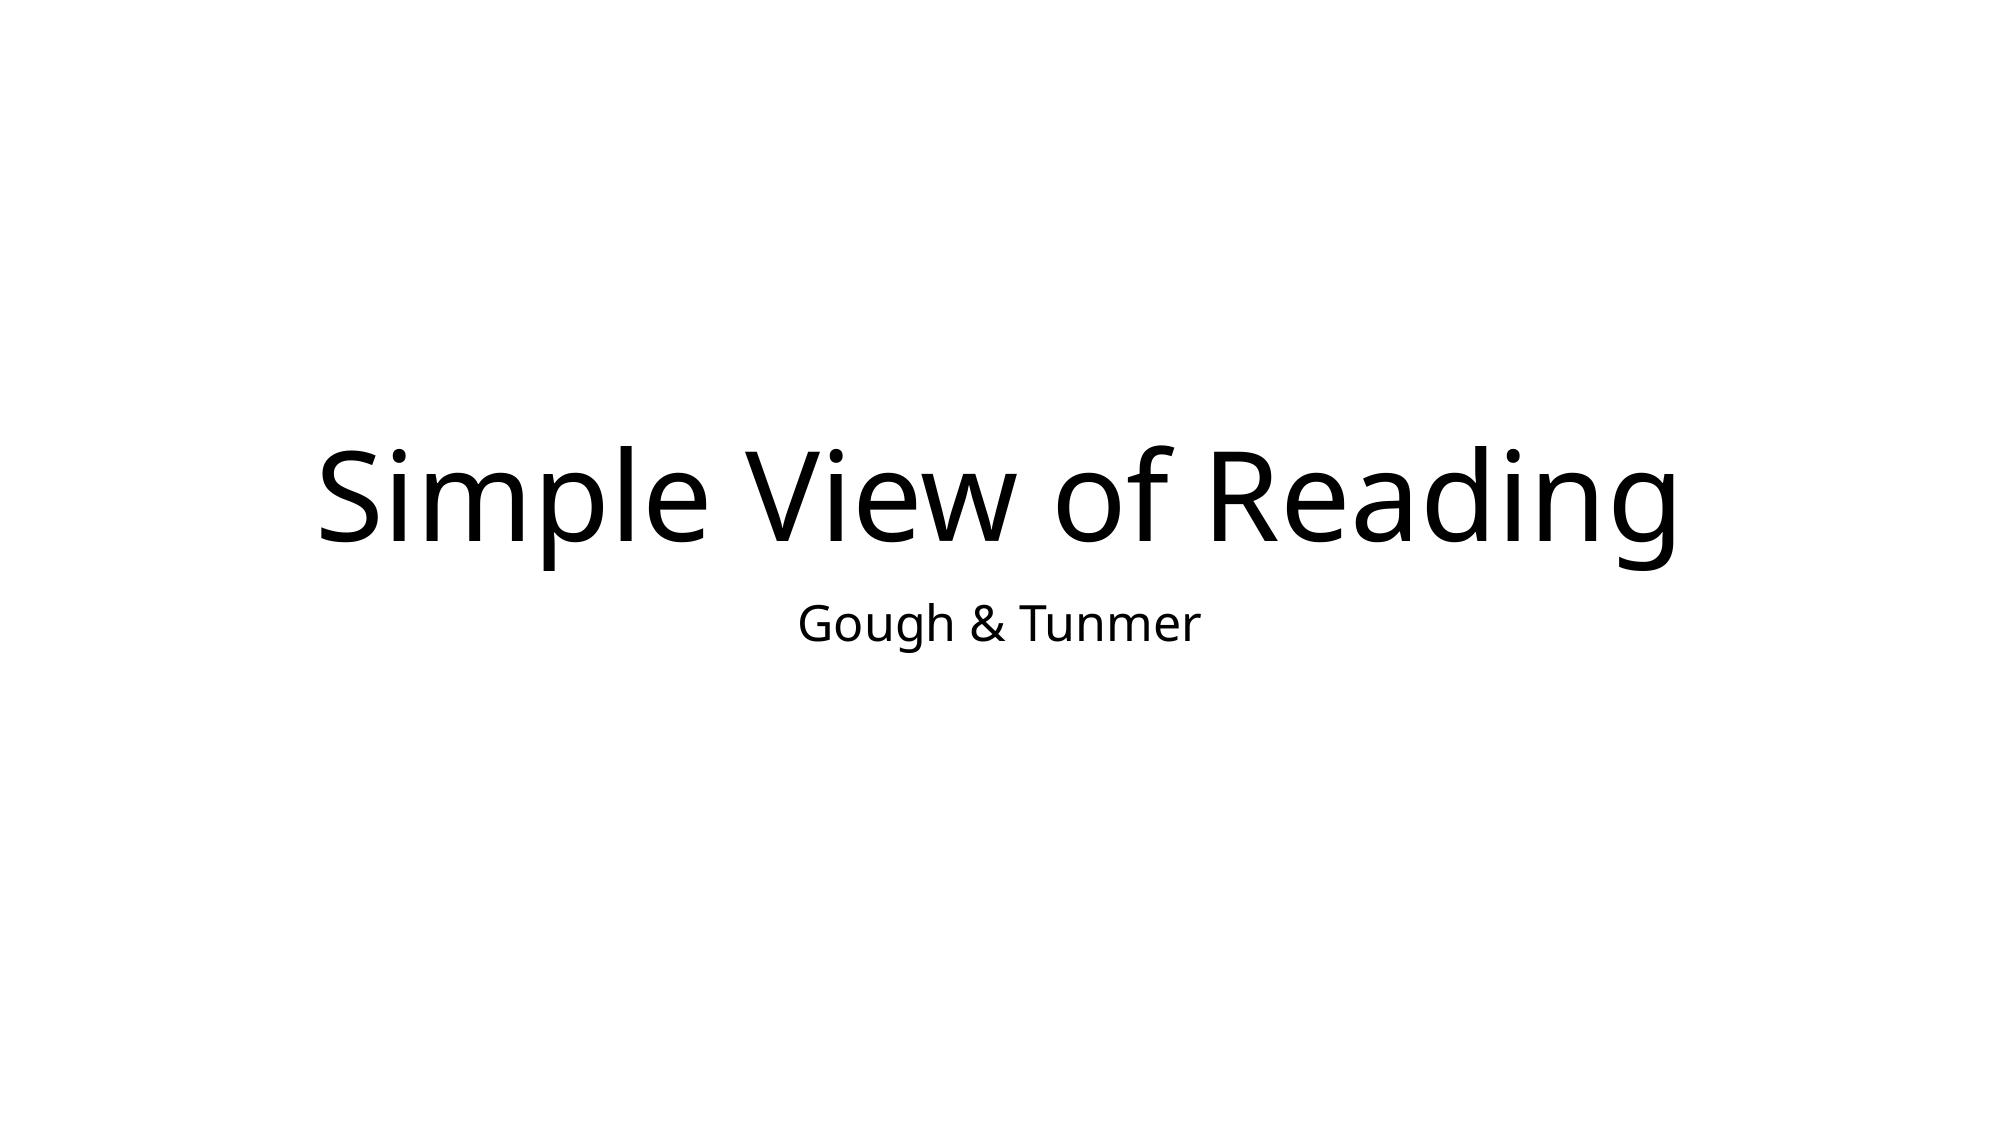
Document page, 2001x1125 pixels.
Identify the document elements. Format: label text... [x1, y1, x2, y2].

title Simple View of Reading [249, 184, 1750, 576]
subtitle Gough & Tunmer [249, 590, 1750, 863]
